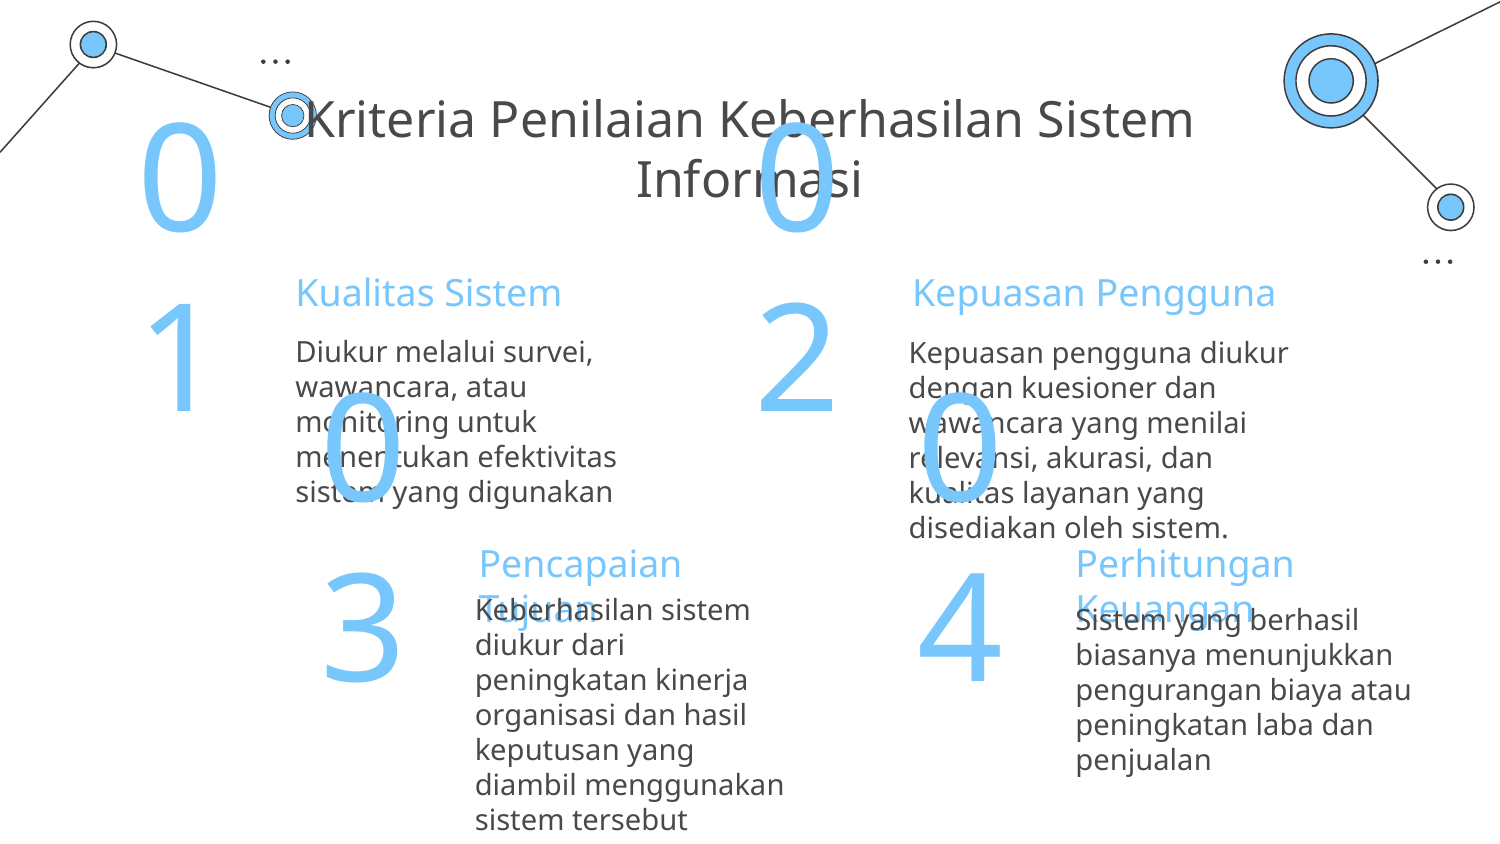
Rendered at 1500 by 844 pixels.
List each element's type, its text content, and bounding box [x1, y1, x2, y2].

subtitle Keberhasilan sistem diukur dari peningkatan kinerja organisasi dan hasil keputusan yang diambil menggunakan sistem tersebut [460, 576, 817, 701]
subtitle Kepuasan pengguna diukur dengan kuesioner dan wawancara yang menilai relevansi, akurasi, dan kualitas layanan yang disediakan oleh sistem. [894, 319, 1341, 444]
subtitle Pencapaian Tujuan [463, 525, 783, 576]
subtitle Kualitas Sistem [280, 253, 600, 316]
subtitle Perhitungan Keuangan [1060, 525, 1427, 586]
subtitle Kepuasan Pengguna [896, 253, 1296, 316]
subtitle Diukur melalui survei, wawancara, atau monitoring untuk menentukan efektivitas sistem yang digunakan [280, 318, 681, 443]
text_box 02 [700, 278, 894, 456]
title Kriteria Penilaian Keberhasilan Sistem Informasi [257, 72, 1243, 171]
text_box 04 [863, 550, 1057, 727]
text_box 01 [83, 278, 278, 456]
subtitle Sistem yang berhasil biasanya menunjukkan pengurangan biaya atau peningkatan laba dan penjualan [1060, 586, 1442, 711]
text_box 03 [266, 550, 460, 727]
